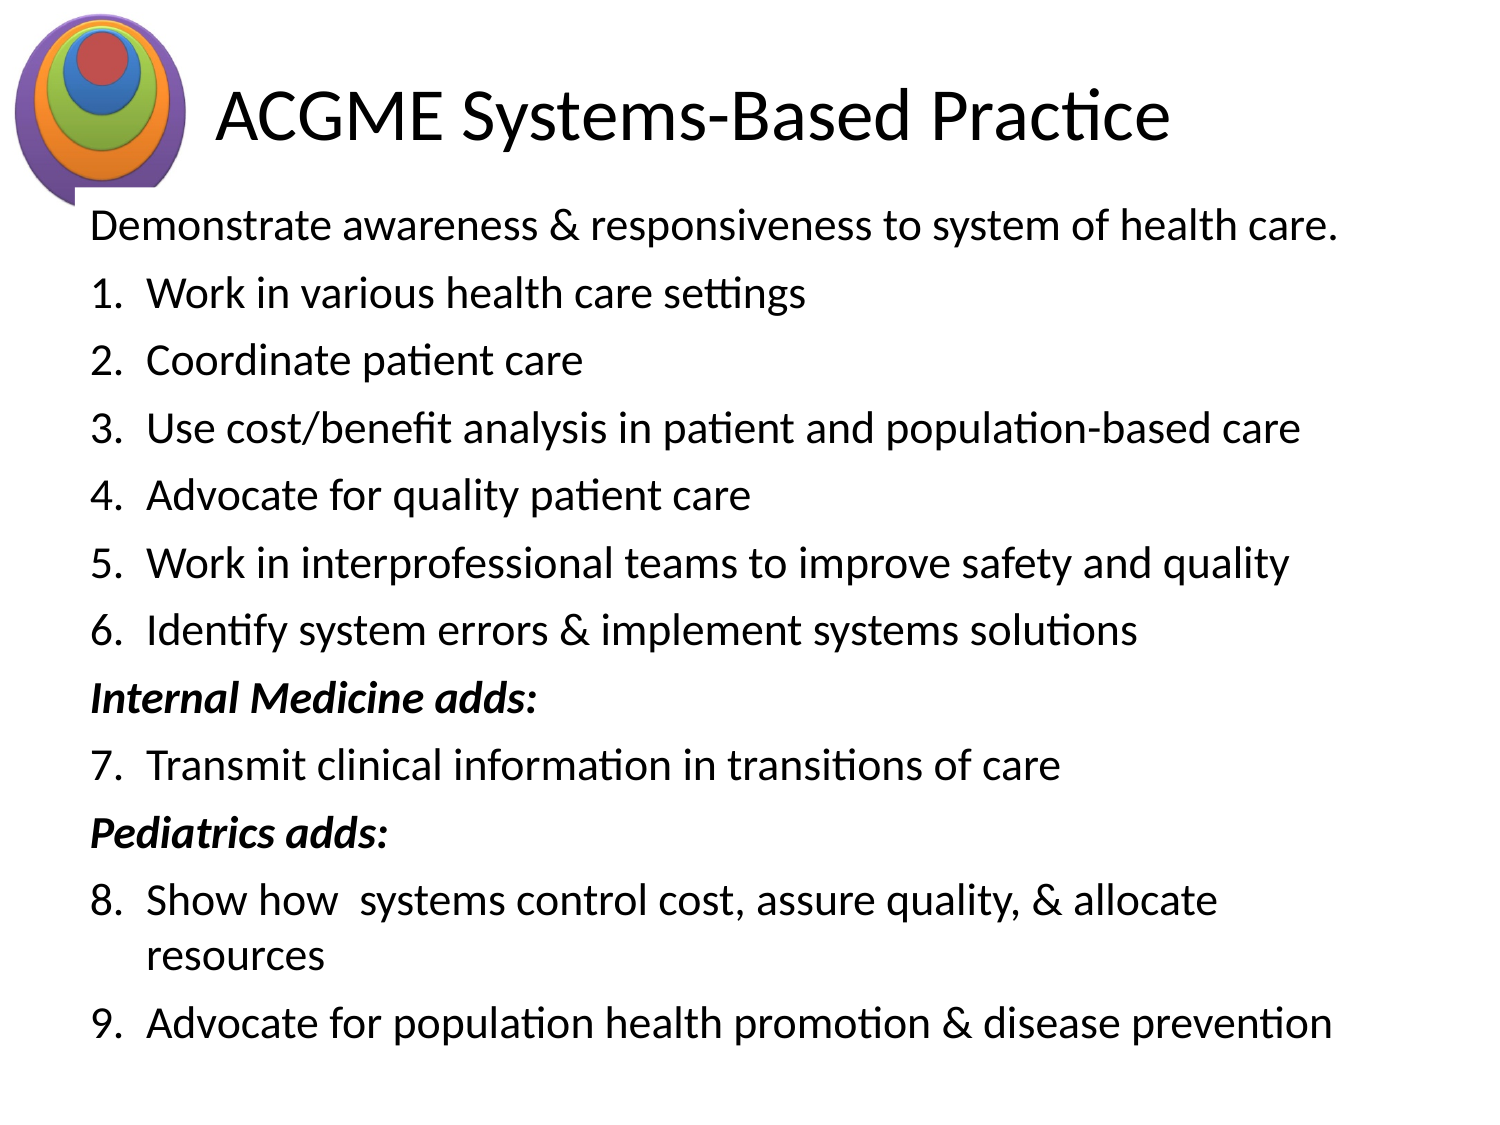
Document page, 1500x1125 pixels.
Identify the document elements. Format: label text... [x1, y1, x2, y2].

title ACGME Systems-Based Practice [200, 45, 1425, 175]
picture [12, 12, 188, 213]
text_box Demonstrate awareness & responsiveness to system of health care. Work in various health care settings Coordinate patient care Use cost/benefit analysis in patient and population-based care Advocate for quality patient care Work in interprofessional teams to improve safety and quality Identify system errors & implement systems solutions Internal Medicine adds: Transmit clinical information in transitions of care Pediatrics adds: Show how systems control cost, assure quality, & allocate resources Advocate for population health promotion & disease prevention [74, 187, 1413, 1055]
